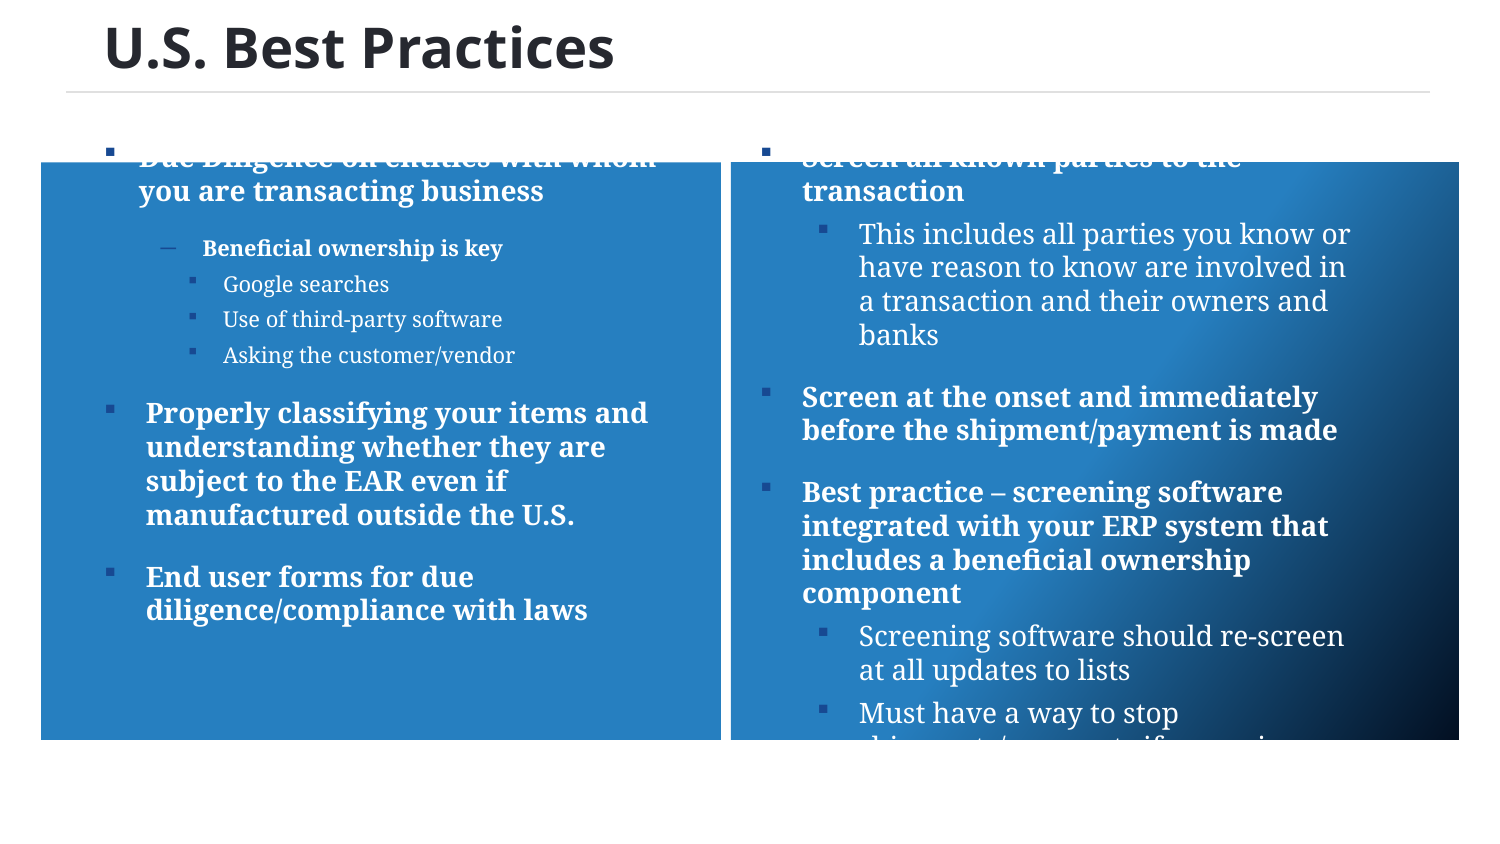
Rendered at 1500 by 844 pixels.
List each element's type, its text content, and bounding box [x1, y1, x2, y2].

list Due Diligence on entities with whom you are transacting business Beneficial ownership is key Google searches Use of third-party software Asking the customer/vendor Properly classifying your items and understanding whether they are subject to the EAR even if manufactured outside the U.S. End user forms for due diligence/compliance with laws Screen all known parties to the transaction This includes all parties you know or have reason to know are involved in a transaction and their owners and banks Screen at the onset and immediately before the shipment/payment is made Best practice – screening software integrated with your ERP system that includes a beneficial ownership component Screening software should re-screen at all updates to lists Must have a way to stop shipments/payments if screening results identify a match [0, 139, 1432, 726]
title U.S. Best Practices [0, 0, 1492, 130]
text_box [39, 726, 723, 742]
text_box [729, 160, 1461, 742]
